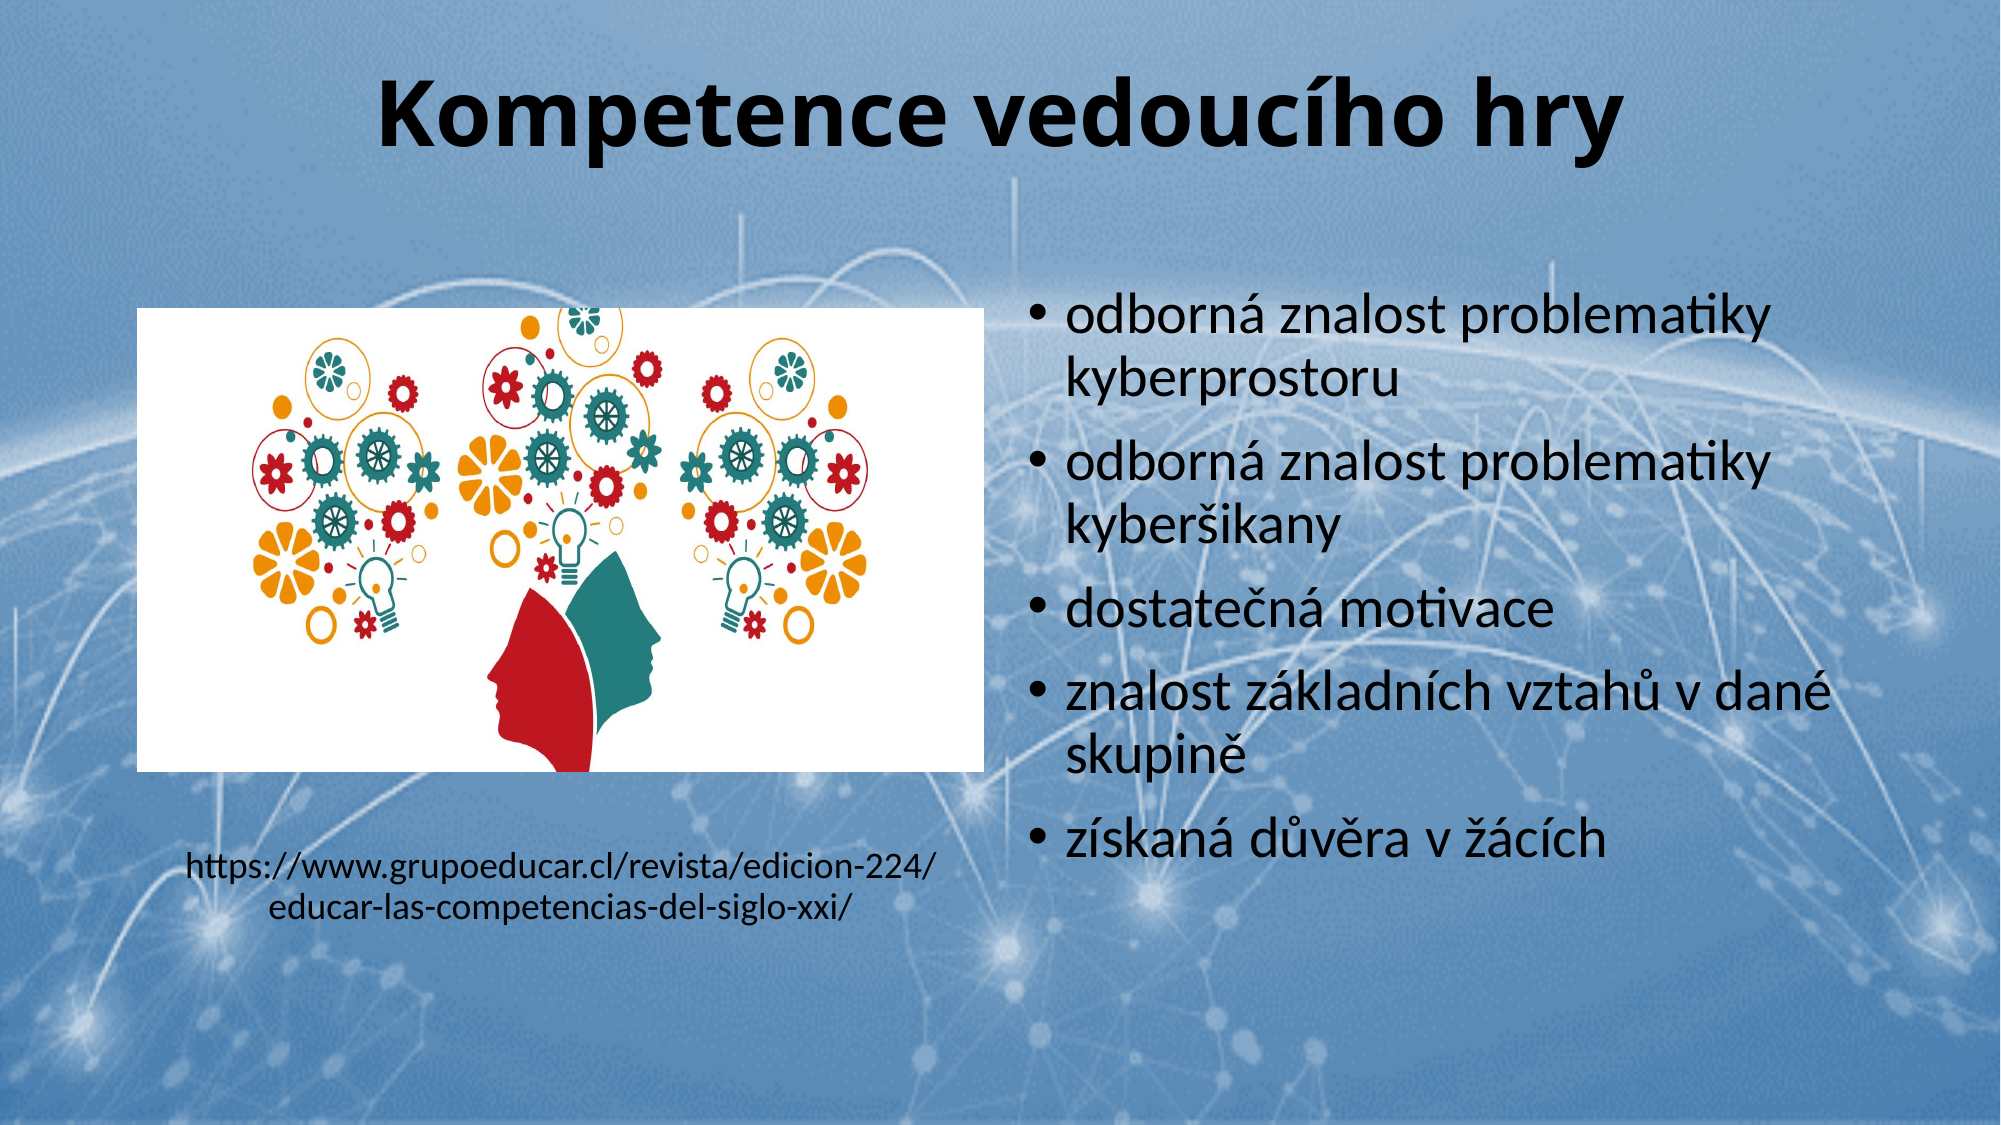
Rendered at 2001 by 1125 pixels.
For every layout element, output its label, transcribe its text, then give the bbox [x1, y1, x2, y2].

list https://www.grupoeducar.cl/revista/edicion-224/educar-las-competencias-del-siglo-xxi/ [137, 799, 984, 935]
title Kompetence vedoucího hry [137, 59, 1863, 278]
list odborná znalost problematiky kyberprostoru odborná znalost problematiky kyberšikany dostatečná motivace znalost základních vztahů v dané skupině získaná důvěra v žácích [1012, 275, 1863, 1016]
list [137, 308, 984, 772]
